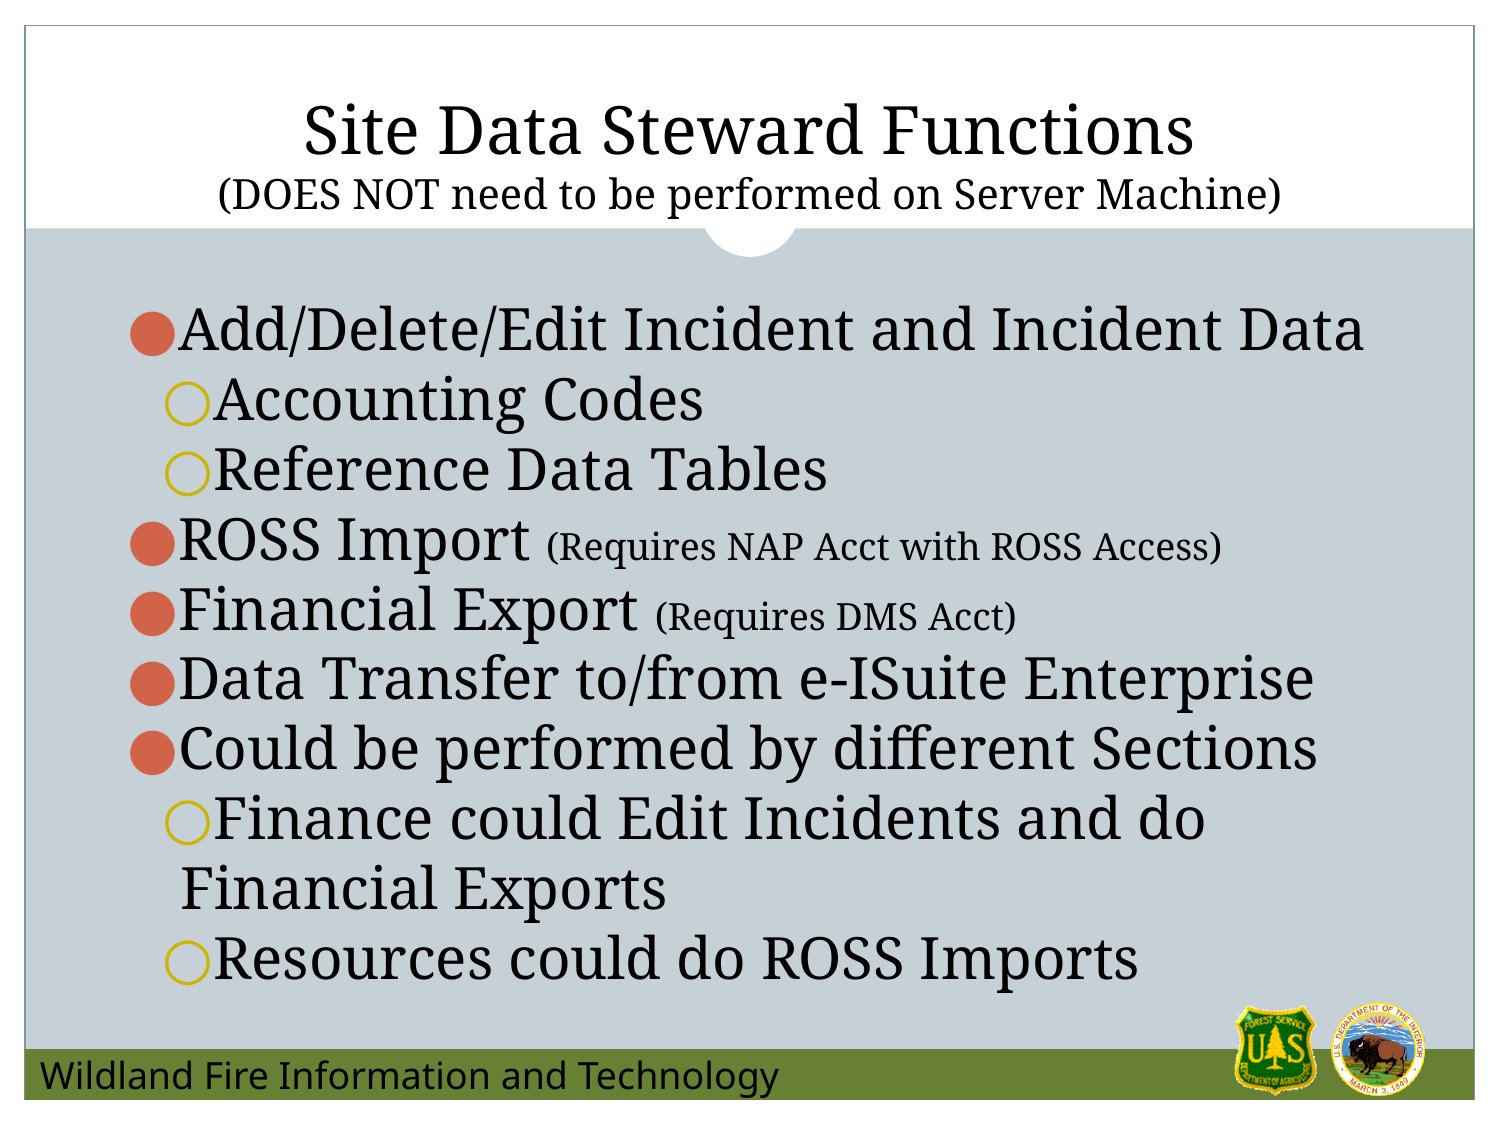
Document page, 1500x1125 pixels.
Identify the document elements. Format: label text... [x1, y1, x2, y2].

list Add/Delete/Edit Incident and Incident Data Accounting Codes Reference Data Tables ROSS Import (Requires NAP Acct with ROSS Access) Financial Export (Requires DMS Acct) Data Transfer to/from e-ISuite Enterprise Could be performed by different Sections Finance could Edit Incidents and do Financial Exports Resources could do ROSS Imports [75, 277, 1425, 1020]
picture [1234, 1020, 1317, 1096]
title Site Data Steward Functions (DOES NOT need to be performed on Server Machine) [75, 20, 1425, 233]
picture [1331, 1020, 1425, 1096]
